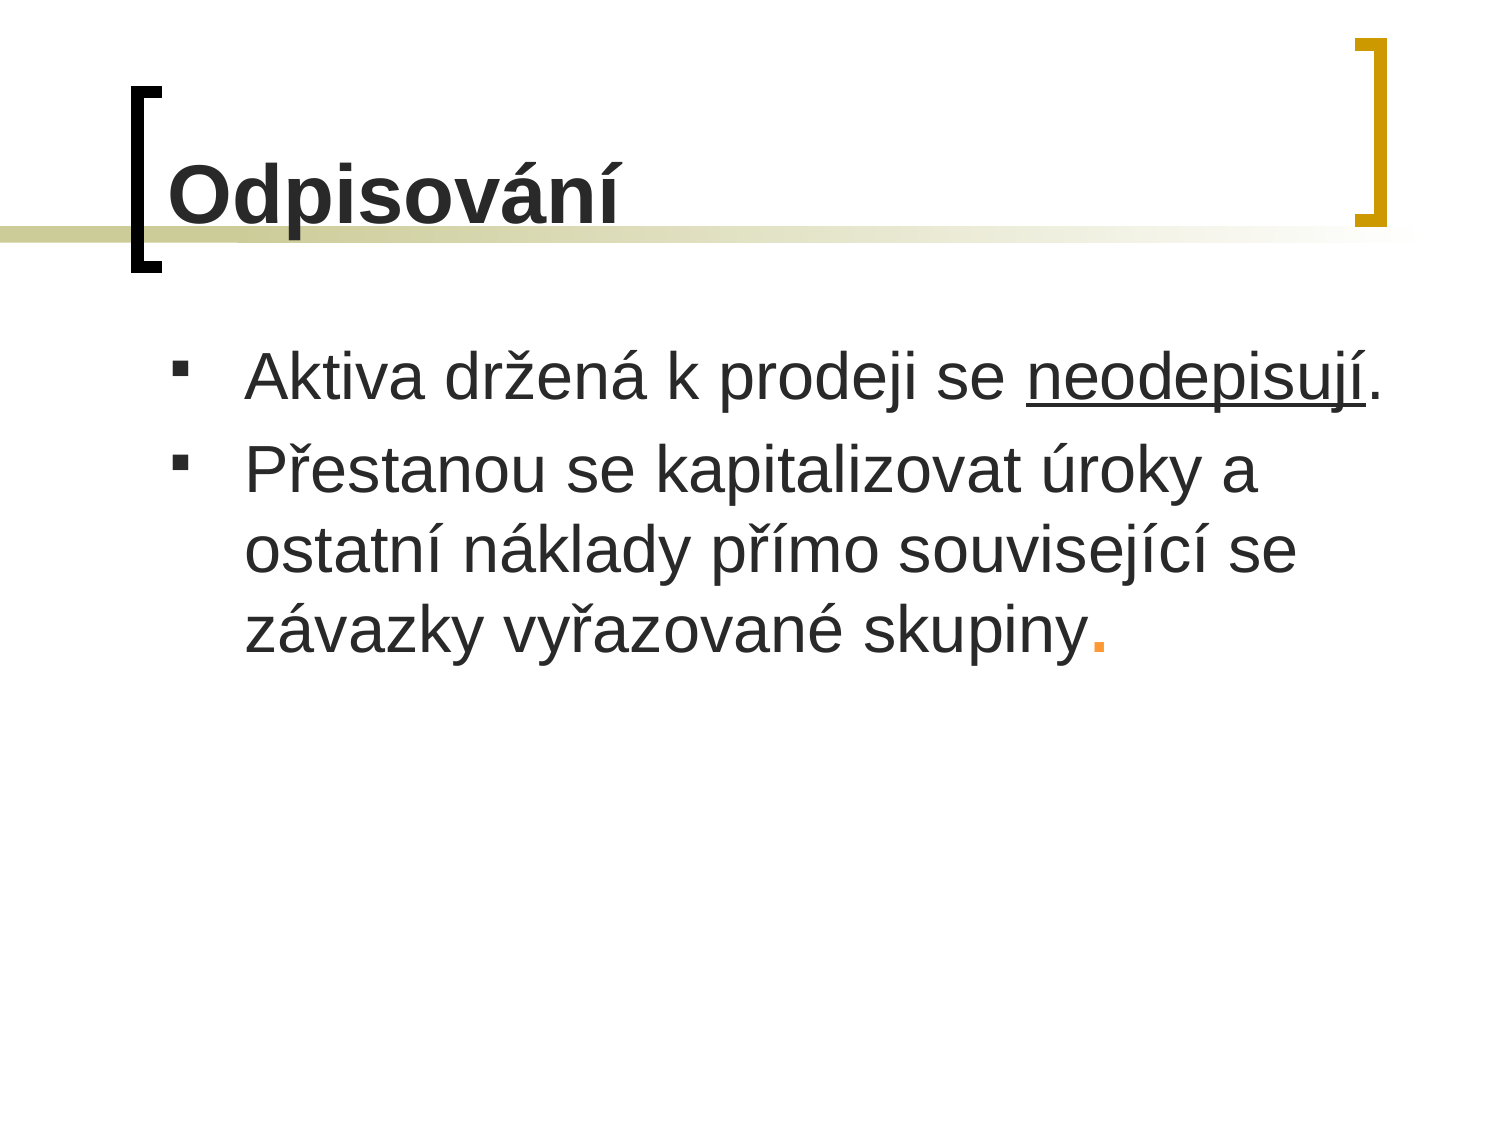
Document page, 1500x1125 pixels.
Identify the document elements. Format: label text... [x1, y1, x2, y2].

title Odpisování [152, 15, 1328, 248]
list Aktiva držená k prodeji se neodepisují. Přestanou se kapitalizovat úroky a ostatní náklady přímo související se závazky vyřazované skupiny. [155, 324, 1413, 1000]
